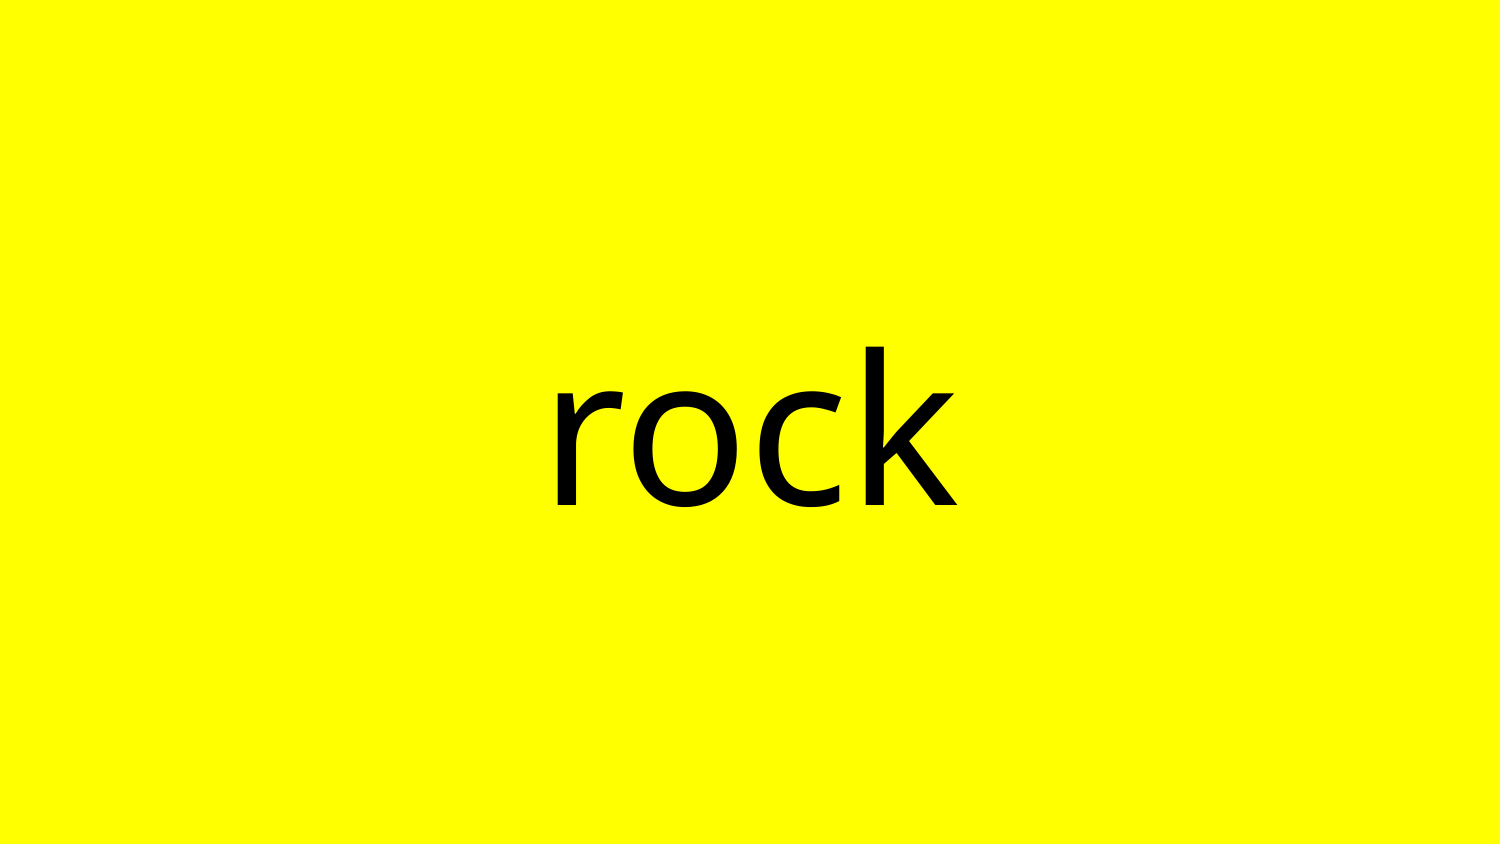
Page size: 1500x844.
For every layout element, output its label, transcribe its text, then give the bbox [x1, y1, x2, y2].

title rock [51, 352, 1449, 491]
